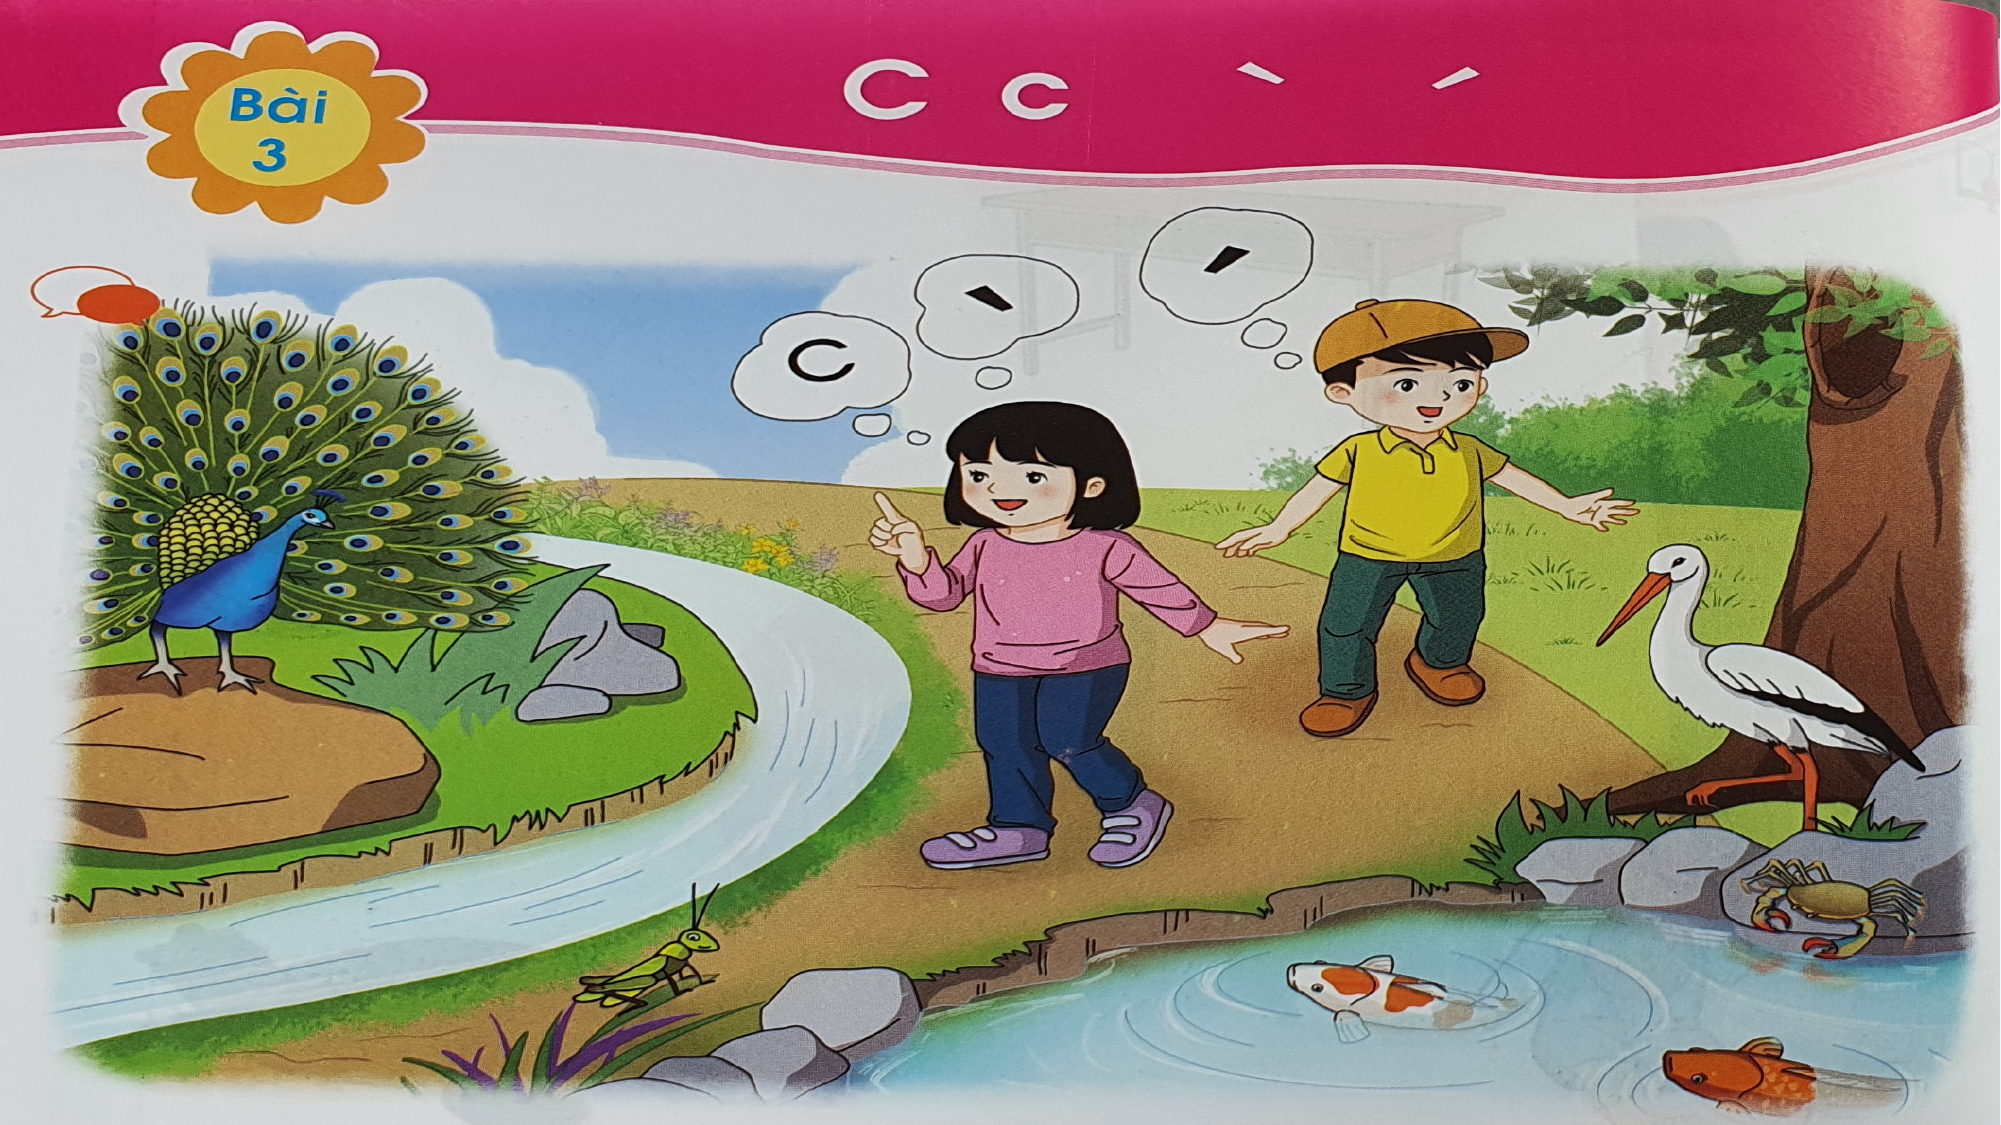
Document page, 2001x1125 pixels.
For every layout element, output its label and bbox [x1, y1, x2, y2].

list [0, 0, 2000, 1125]
